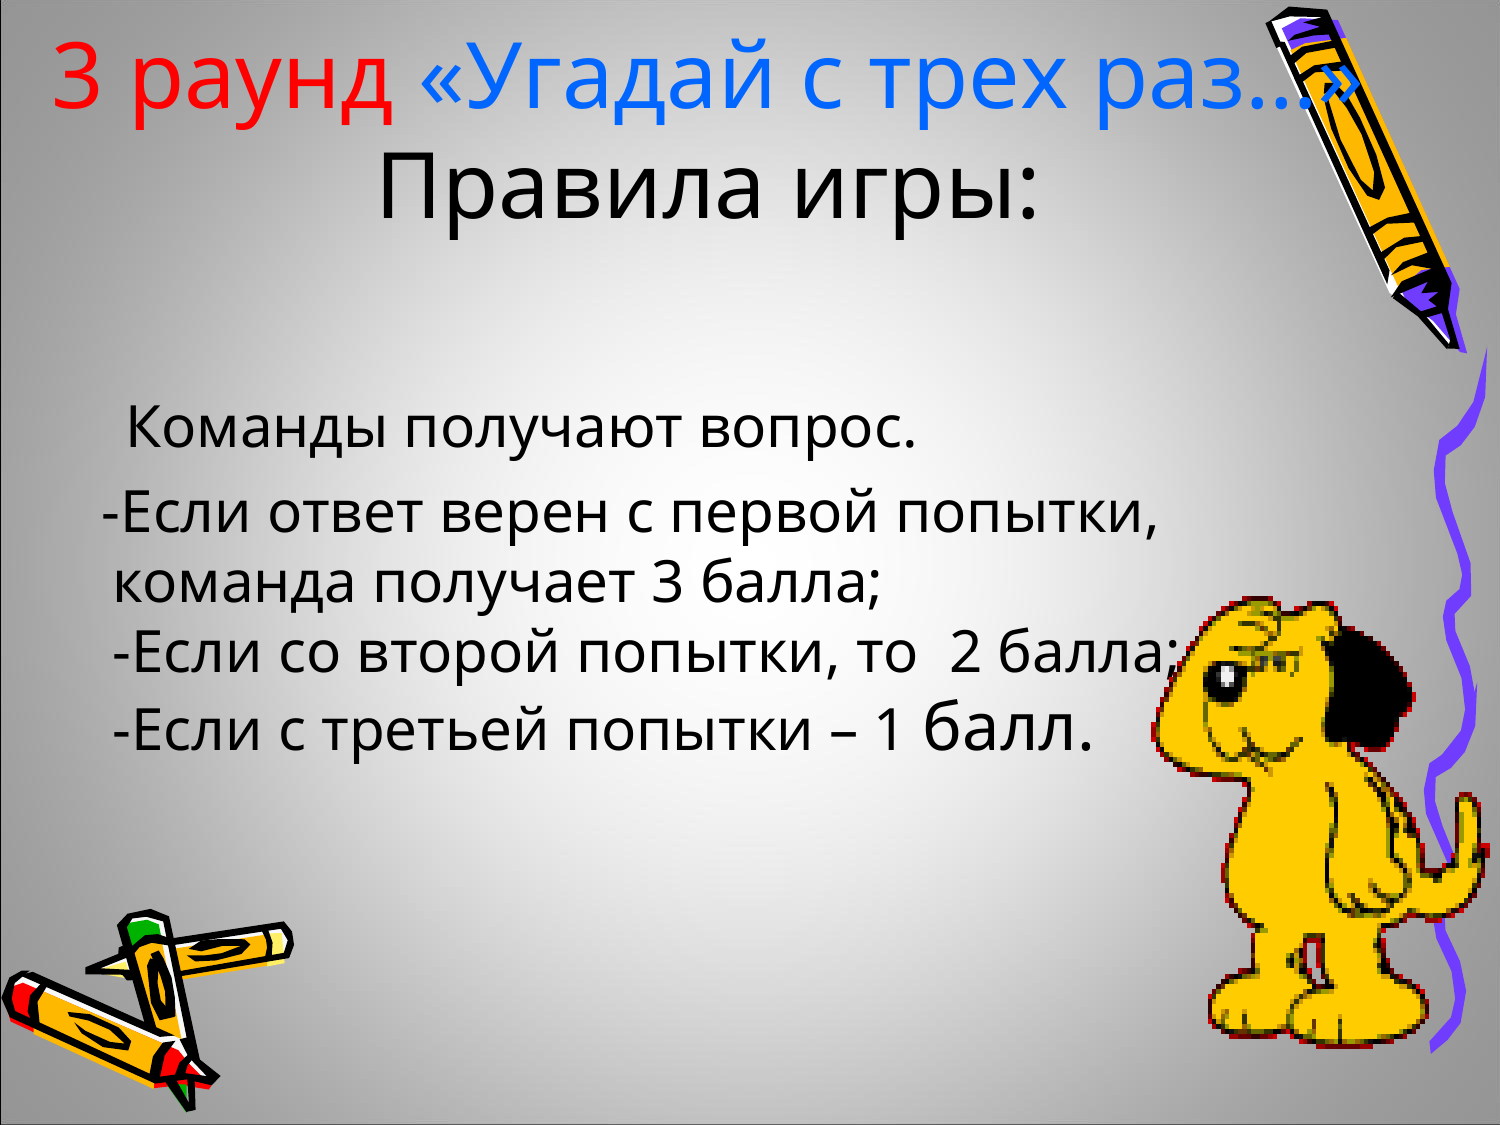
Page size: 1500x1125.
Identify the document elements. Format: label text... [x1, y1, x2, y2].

list Команды получают вопрос. -Если ответ верен с первой попытки, команда получает 3 балла; -Если со второй попытки, то 2 балла; -Если с третьей попытки – 1 балл. [40, 373, 1235, 859]
picture [0, 0, 1500, 1125]
title 3 раунд «Угадай с трех раз…» Правила игры: [0, 0, 1418, 245]
